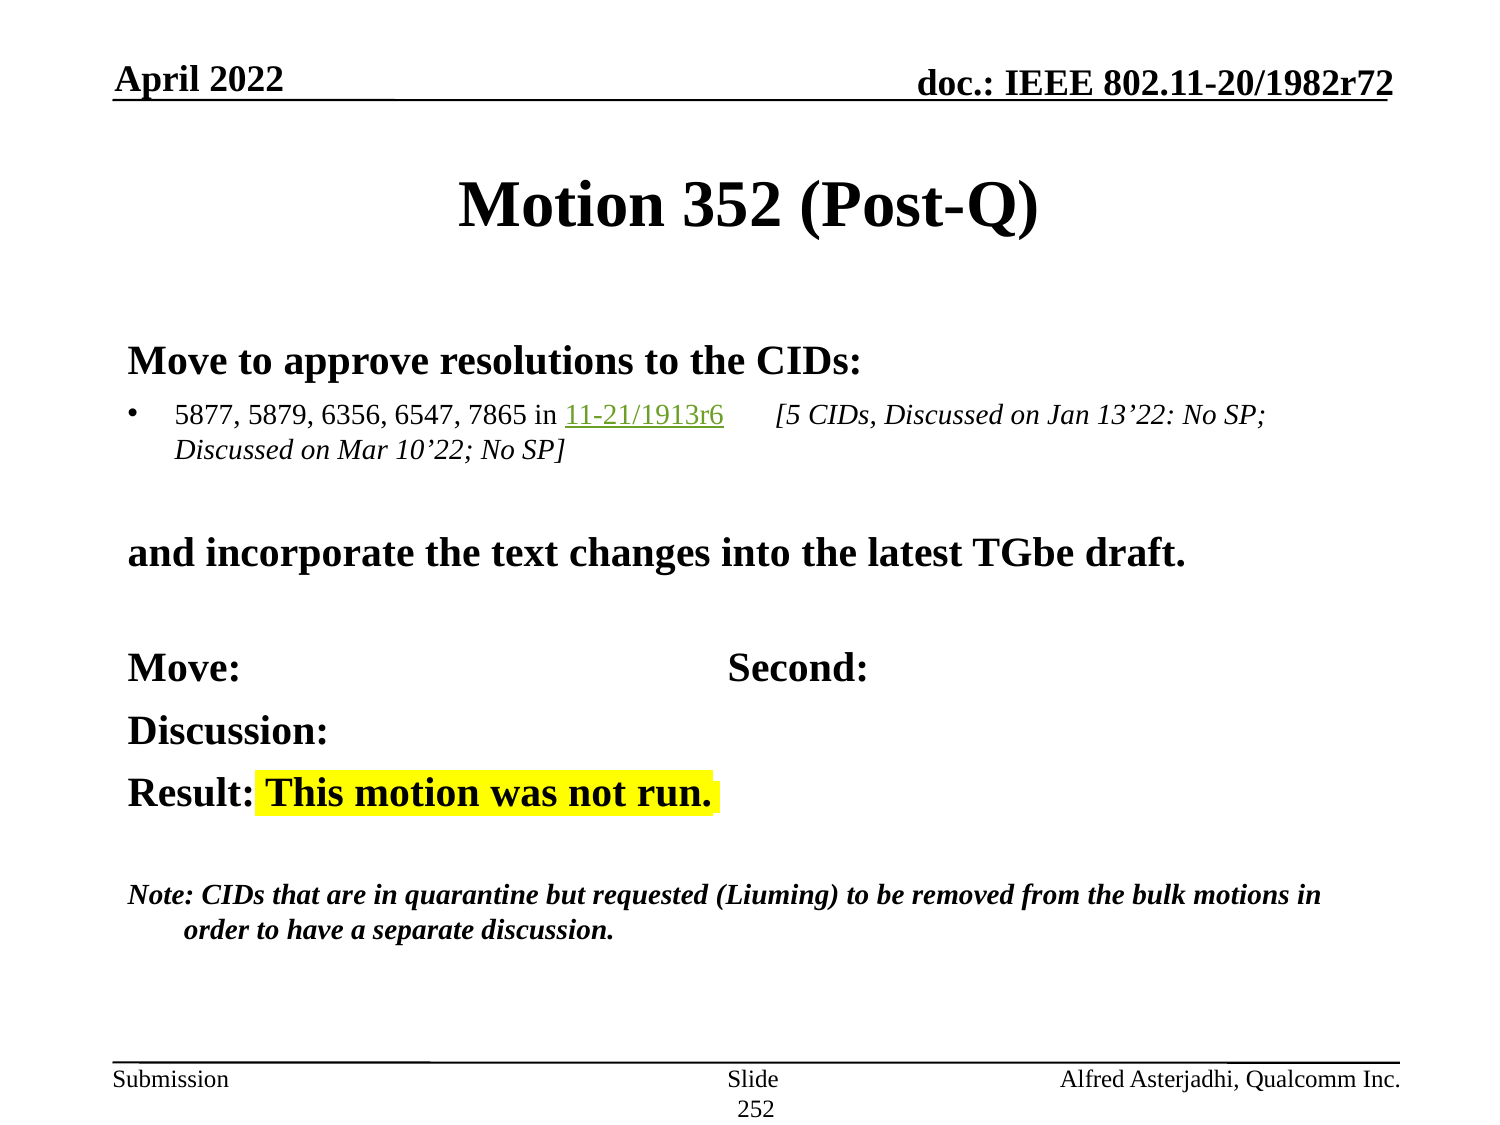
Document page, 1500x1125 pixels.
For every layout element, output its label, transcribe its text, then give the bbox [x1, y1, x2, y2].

slide_number Slide 252 [712, 1061, 800, 1123]
title Motion 352 (Post-Q) [112, 112, 1388, 288]
footer Alfred Asterjadhi, Qualcomm Inc. [878, 1061, 1402, 1093]
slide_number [114, 54, 423, 100]
list Move to approve resolutions to the CIDs: 5877, 5879, 6356, 6547, 7865 in 11-21/1913r6 [5 CIDs, Discussed on Jan 13’22: No SP; Discussed on Mar 10’22; No SP] and incorporate the text changes into the latest TGbe draft. Move: Second: Discussion: Result: This motion was not run. Note: CIDs that are in quarantine but requested (Liuming) to be removed from the bulk motions in order to have a separate discussion. [112, 324, 1388, 1000]
